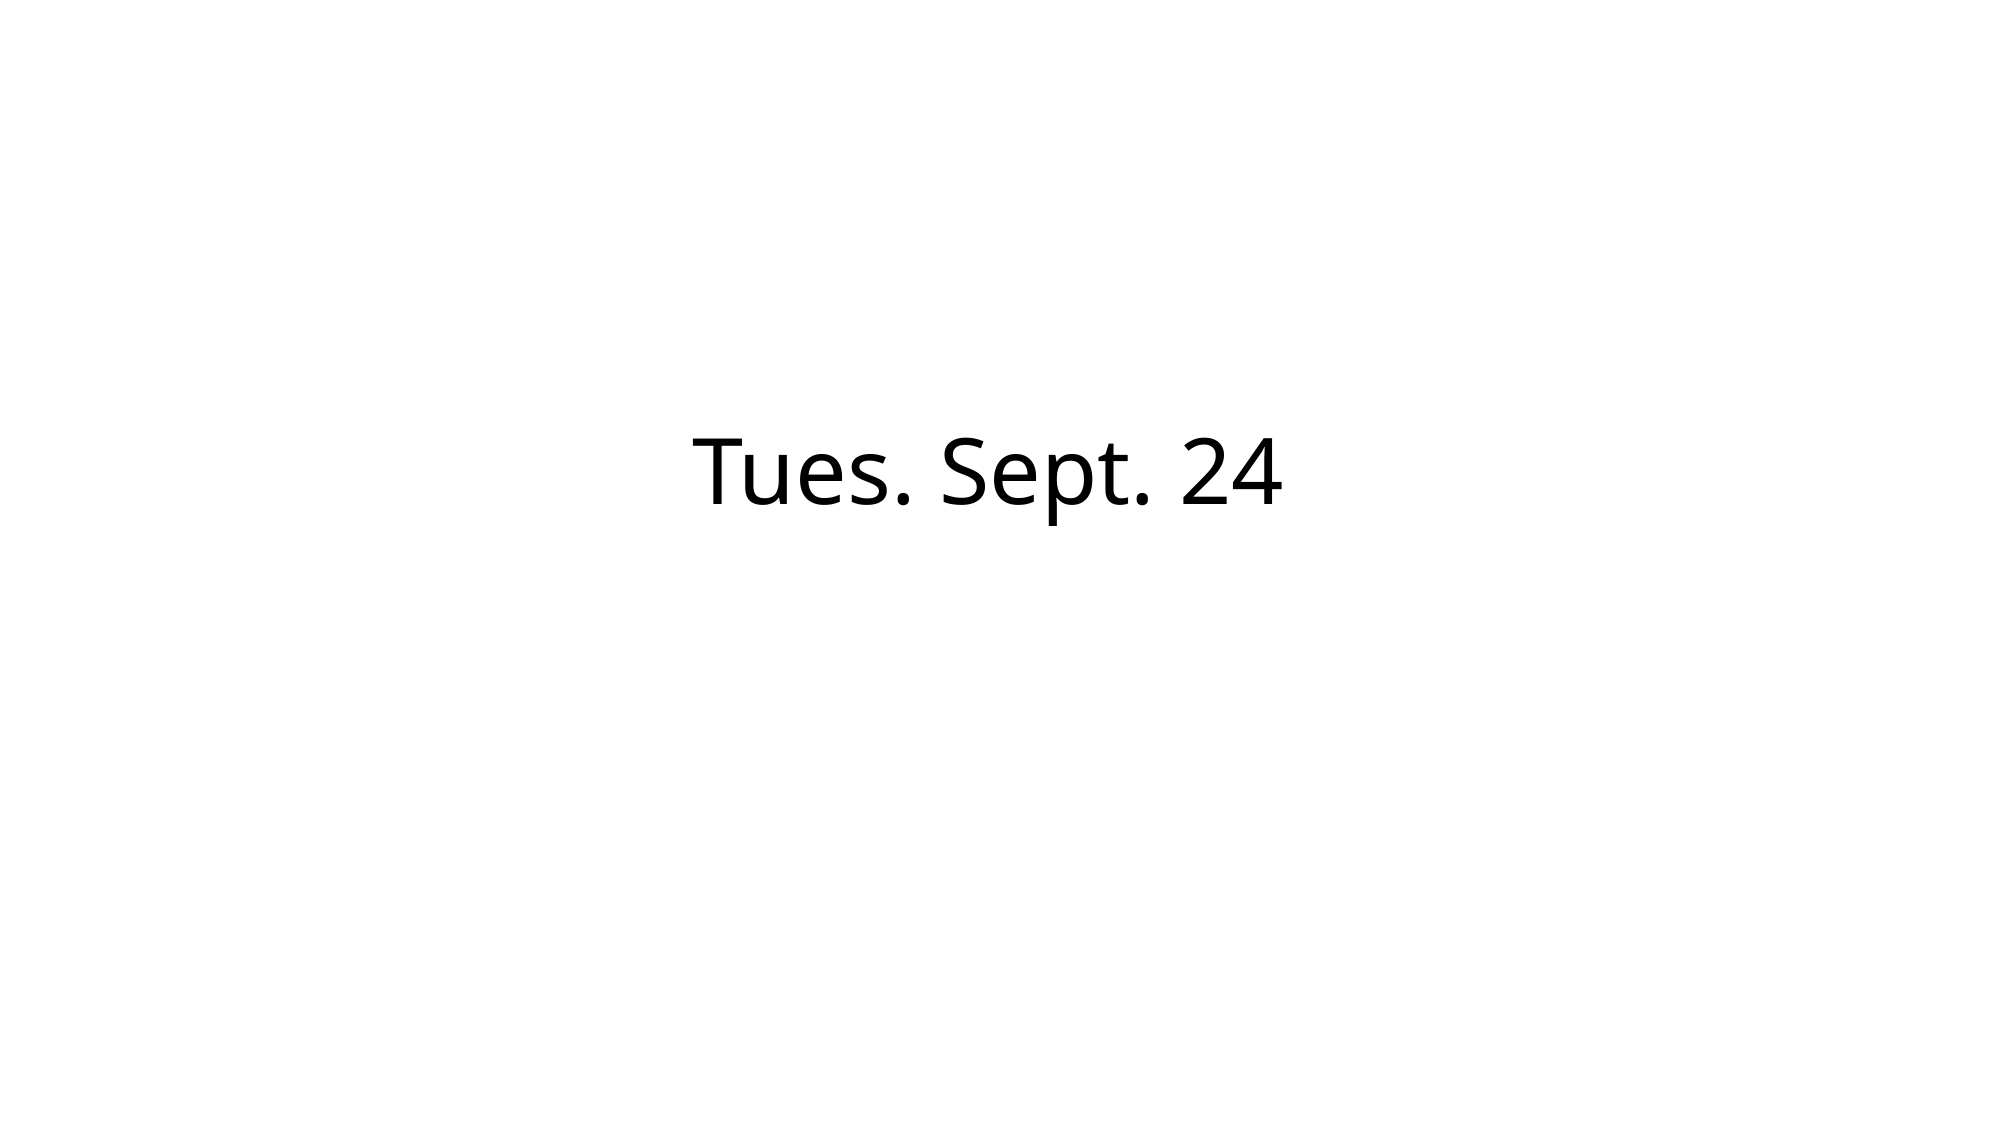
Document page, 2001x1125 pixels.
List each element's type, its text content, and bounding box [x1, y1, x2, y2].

title Tues. Sept. 24 [114, 59, 1863, 999]
